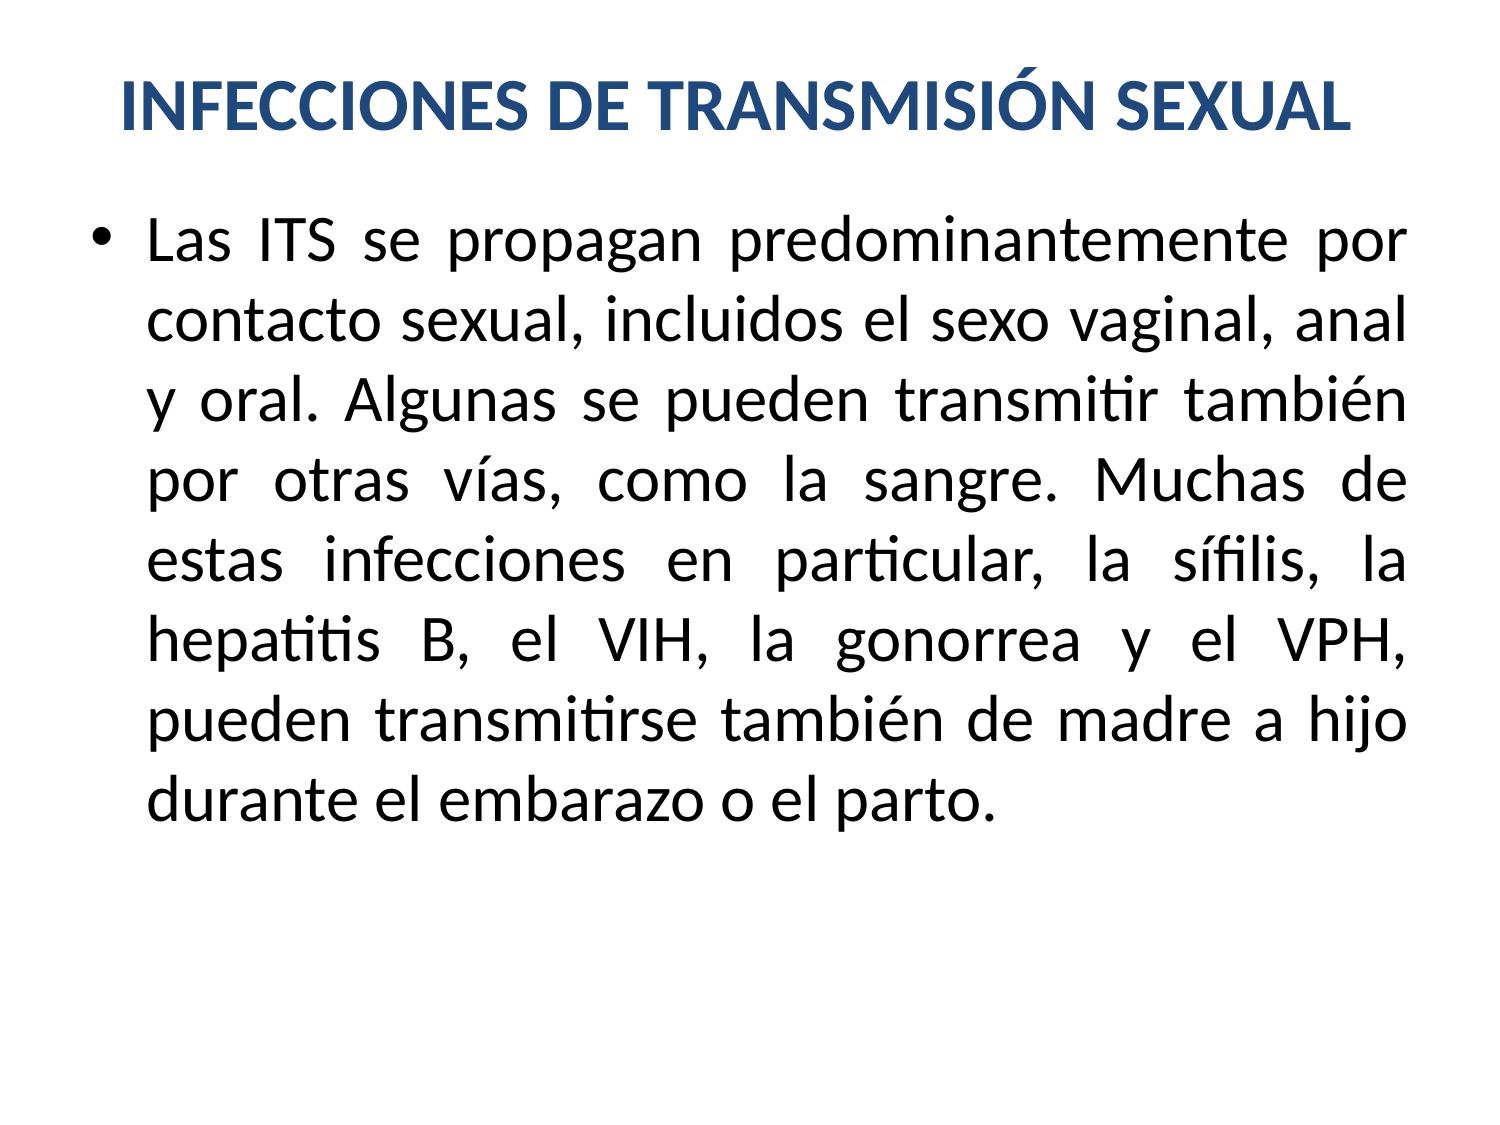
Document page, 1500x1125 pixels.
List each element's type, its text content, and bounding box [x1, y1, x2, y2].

list Las ITS se propagan predominantemente por contacto sexual, incluidos el sexo vaginal, anal y oral. Algunas se pueden transmitir también por otras vías, como la sangre. Muchas de estas infecciones en particular, la sífilis, la hepatitis B, el VIH, la gonorrea y el VPH, pueden transmitirse también de madre a hijo durante el embarazo o el parto. [75, 187, 1425, 1005]
title INFECCIONES DE TRANSMISIÓN SEXUAL [70, 46, 1421, 155]
